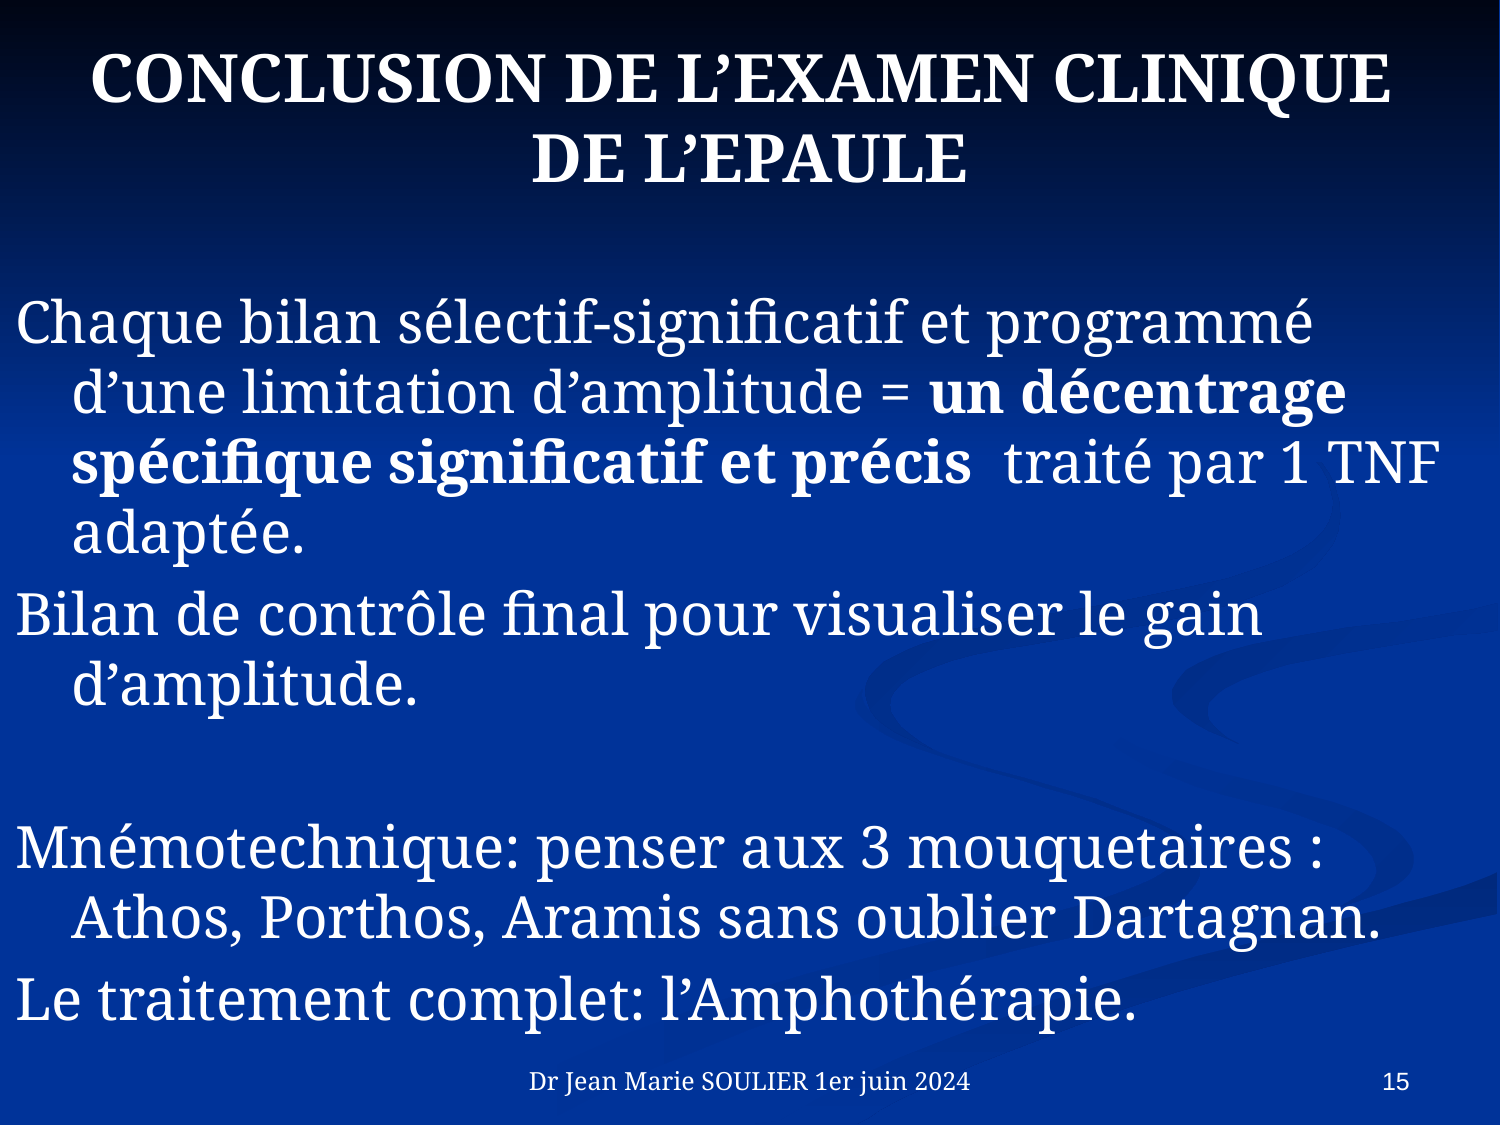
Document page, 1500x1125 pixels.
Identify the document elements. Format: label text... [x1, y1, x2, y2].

slide_number 15 [1074, 1025, 1425, 1104]
title CONCLUSION DE L’EXAMEN CLINIQUE DE L’EPAULE [0, 0, 1500, 196]
footer Dr Jean Marie SOULIER 1er juin 2024 [512, 1025, 988, 1104]
list Chaque bilan sélectif-significatif et programmé d’une limitation d’amplitude = un décentrage spécifique significatif et précis traité par 1 TNF adaptée. Bilan de contrôle final pour visualiser le gain d’amplitude. Mnémotechnique: penser aux 3 mouquetaires : Athos, Porthos, Aramis sans oublier Dartagnan. Le traitement complet: l’Amphothérapie. [0, 196, 1500, 960]
